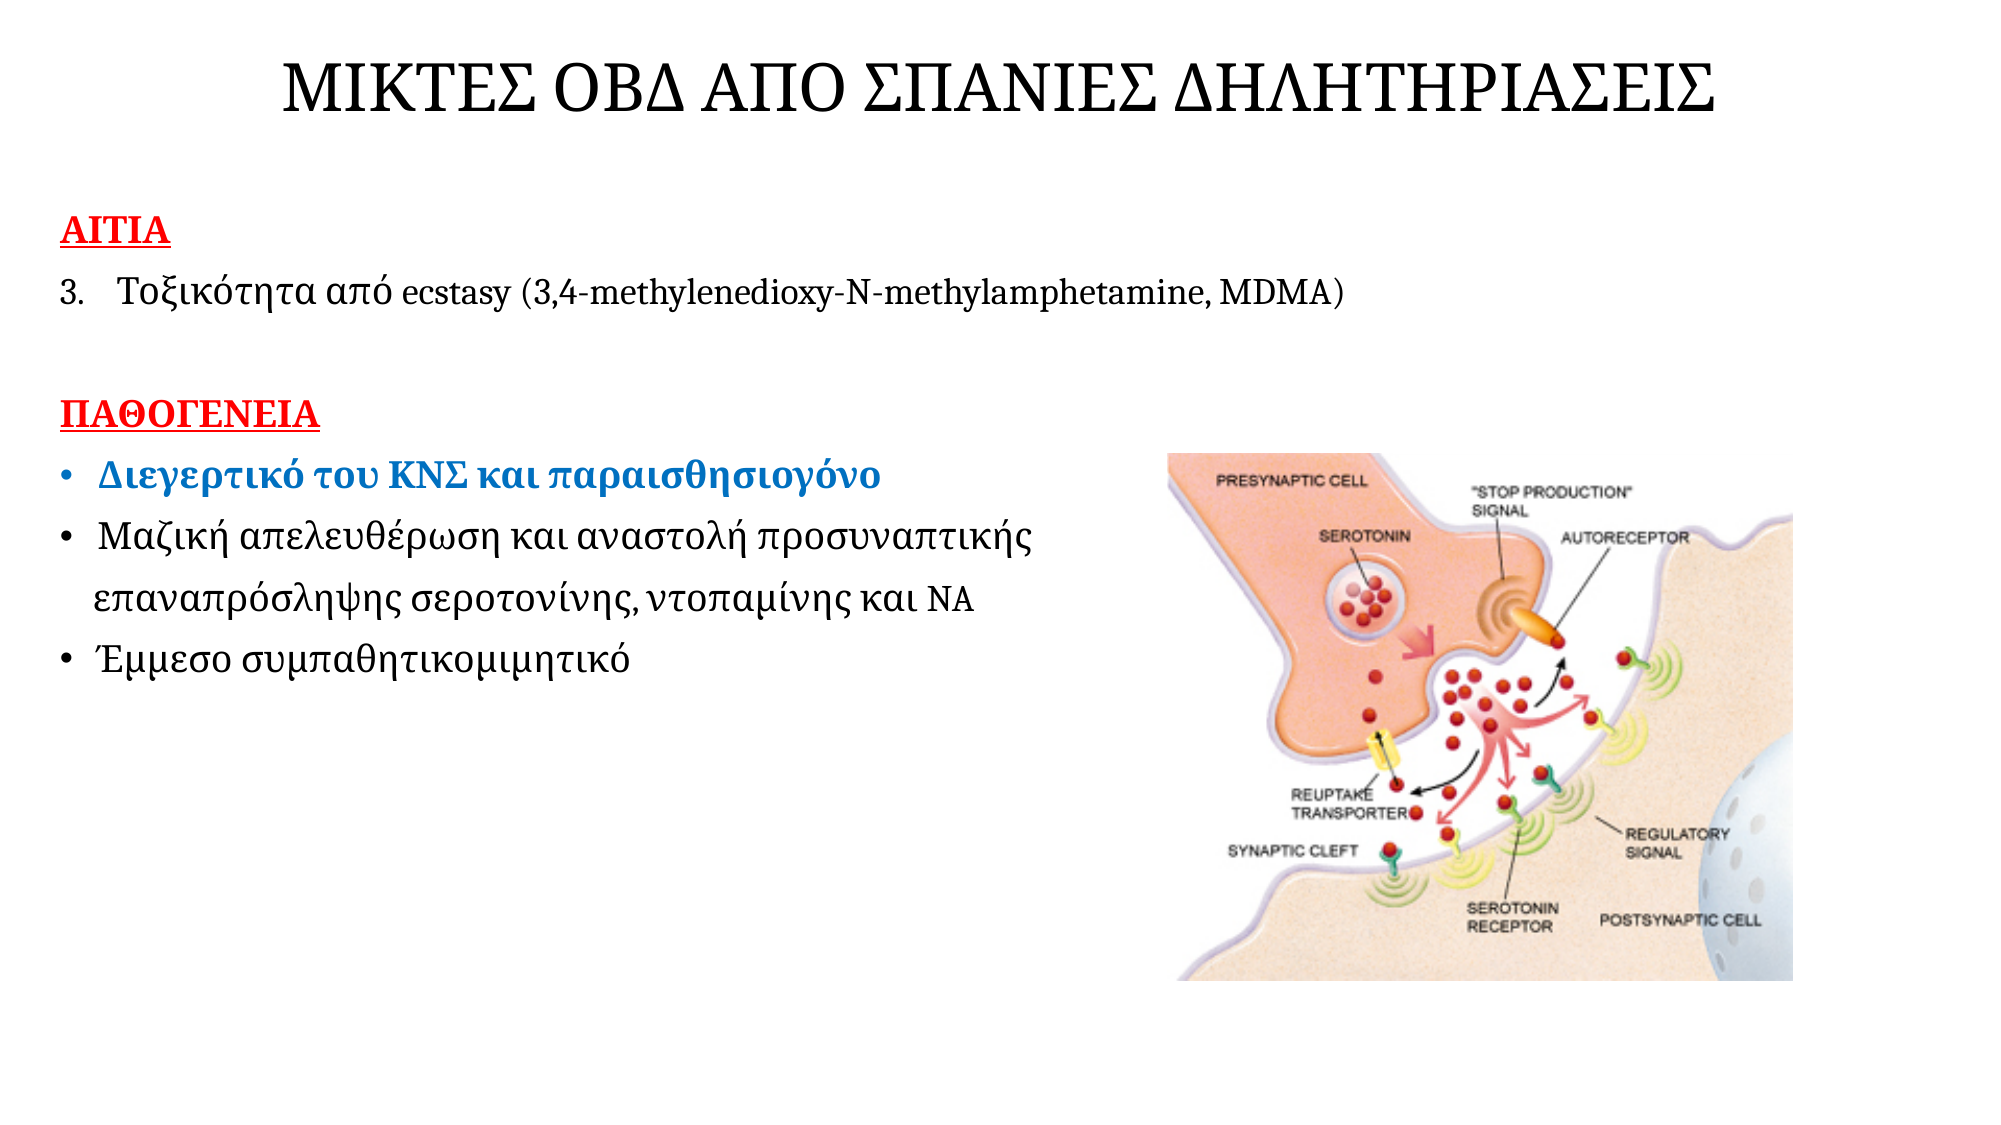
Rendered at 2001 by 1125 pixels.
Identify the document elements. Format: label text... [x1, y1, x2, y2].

picture [1167, 453, 1793, 981]
list ΑΙΤΙΑ 3. Τοξικότητα από ecstasy (3,4-methylenedioxy-N-methylamphetamine, MDMA) ΠΑΘΟΓΕΝΕΙΑ Διεγερτικό του ΚΝΣ και παραισθησιογόνο Μαζική απελευθέρωση και αναστολή προσυναπτικής επαναπρόσληψης σεροτονίνης, ντοπαμίνης και NA Έμμεσο συμπαθητικομιμητικό [44, 137, 1937, 1050]
title ΜΙΚΤΕΣ ΟΒΔ ΑΠΟ ΣΠΑΝΙΕΣ ΔΗΛΗΤΗΡΙΑΣΕΙΣ [0, 0, 2000, 180]
